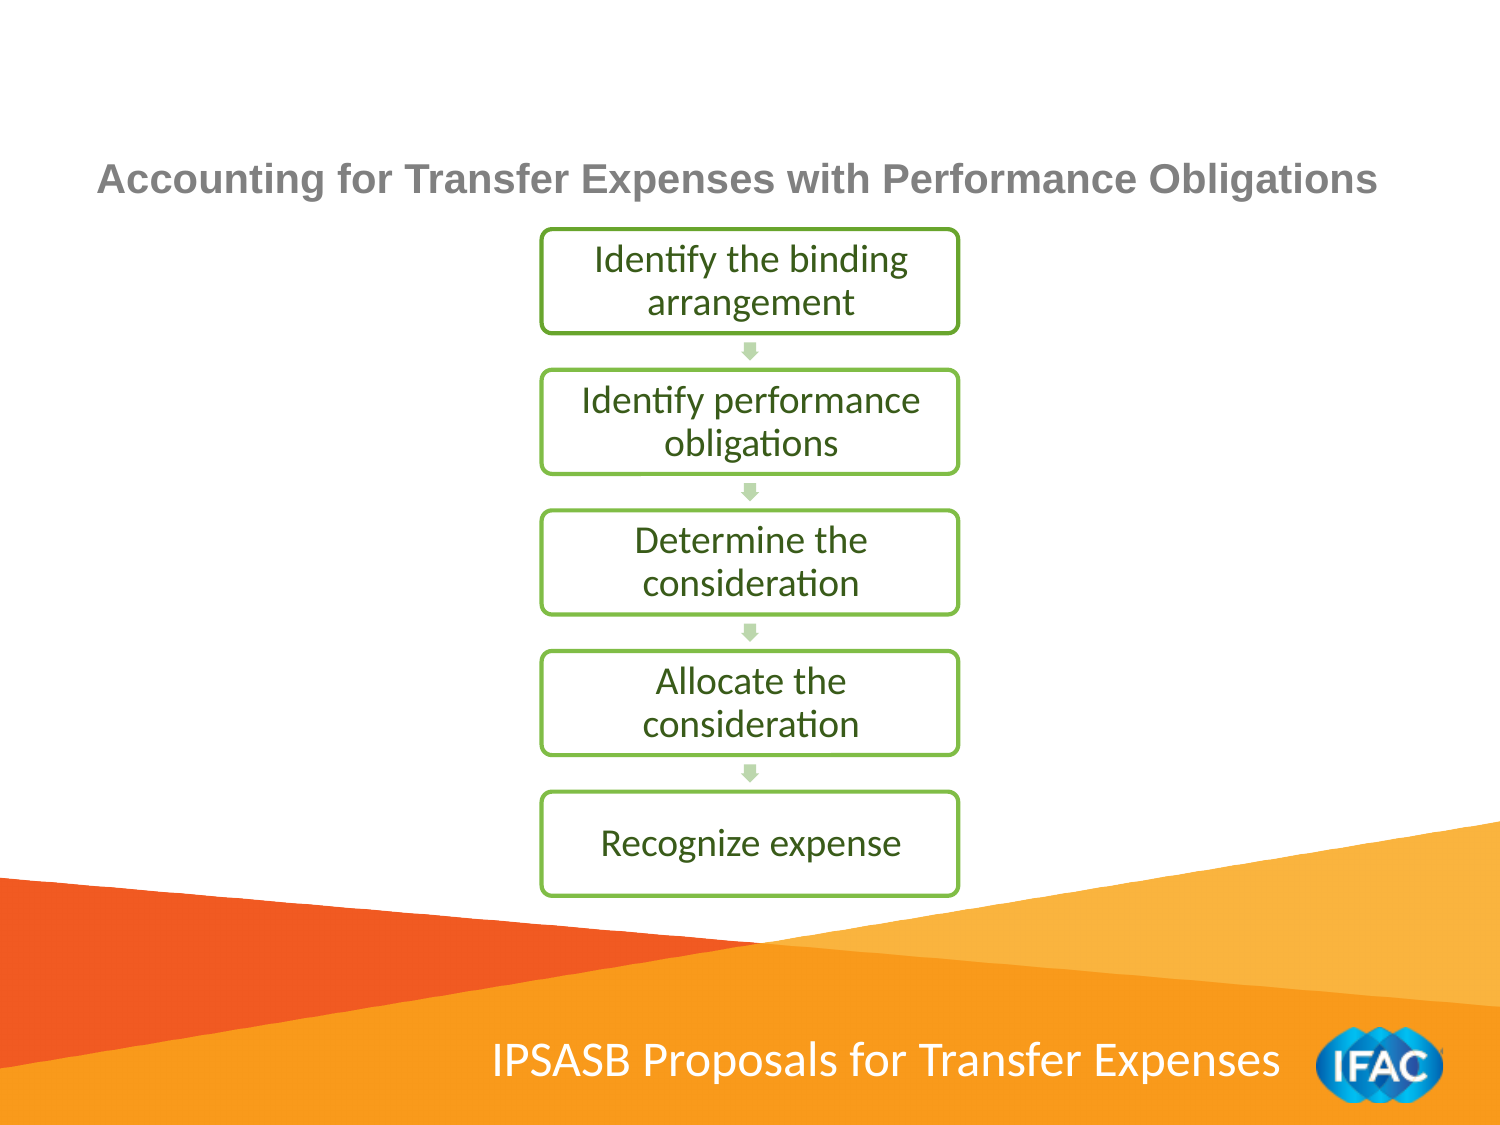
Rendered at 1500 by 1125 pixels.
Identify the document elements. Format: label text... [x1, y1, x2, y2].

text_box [249, 228, 1251, 897]
text_box Accounting for Transfer Expenses with Performance Obligations [81, 144, 1409, 360]
picture [0, 449, 1500, 1125]
text_box IPSASB Proposals for Transfer Expenses [87, 1018, 1296, 1094]
